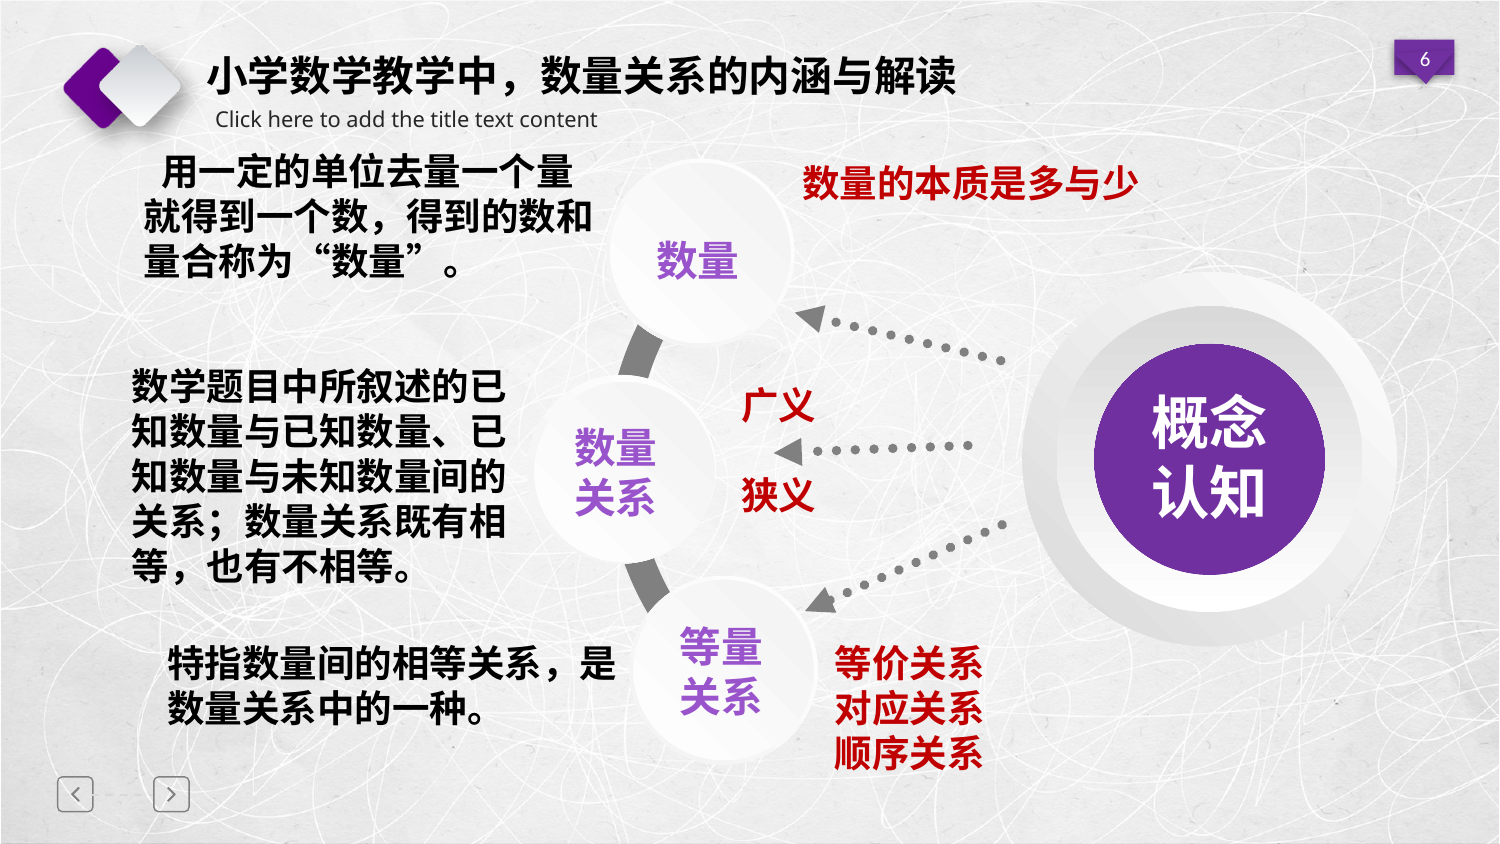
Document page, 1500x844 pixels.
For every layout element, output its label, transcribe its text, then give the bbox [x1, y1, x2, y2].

text_box 数量的本质是多与少 [787, 152, 1164, 213]
text_box 特指数量间的相等关系，是数量关系中的一种。 [152, 632, 623, 738]
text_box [605, 158, 795, 348]
text_box 用一定的单位去量一个量就得到一个数，得到的数和量合称为“数量”。 [128, 140, 618, 291]
text_box [799, 309, 809, 322]
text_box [629, 575, 819, 765]
text_box 小学数学教学中，数量关系的内涵与解读 [194, 43, 1377, 106]
text_box 数学题目中所叙述的已知数量与已知数量、已知数量与未知数量间的关系；数量关系既有相等，也有不相等。 [117, 355, 547, 595]
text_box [527, 374, 717, 564]
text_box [1022, 271, 1397, 647]
text_box 等价关系 对应关系 顺序关系 [820, 632, 1043, 783]
picture [49, 34, 190, 151]
text_box [618, 356, 657, 373]
text_box 广义 狭义 [726, 374, 856, 525]
